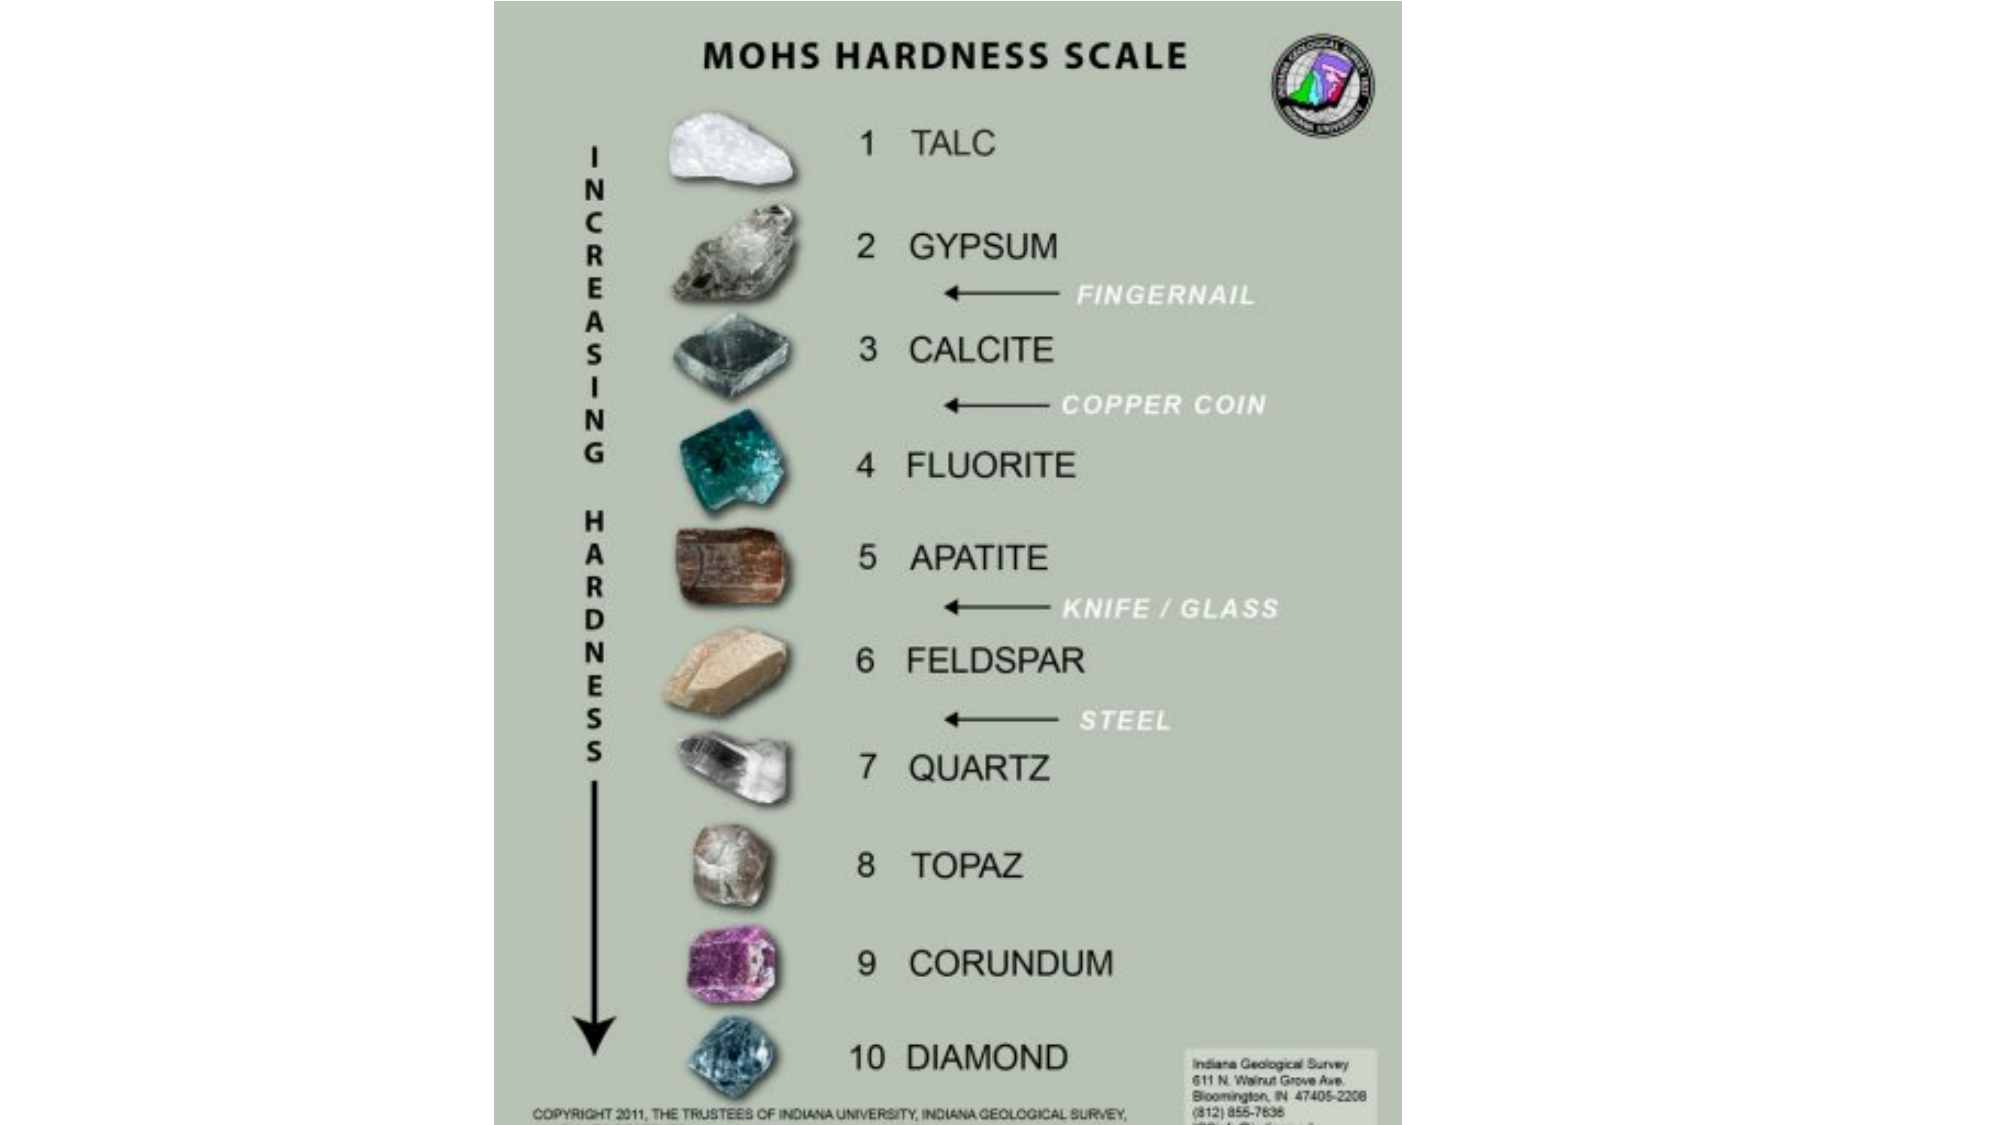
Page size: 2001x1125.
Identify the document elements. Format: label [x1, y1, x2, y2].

list [494, 1, 1402, 1125]
